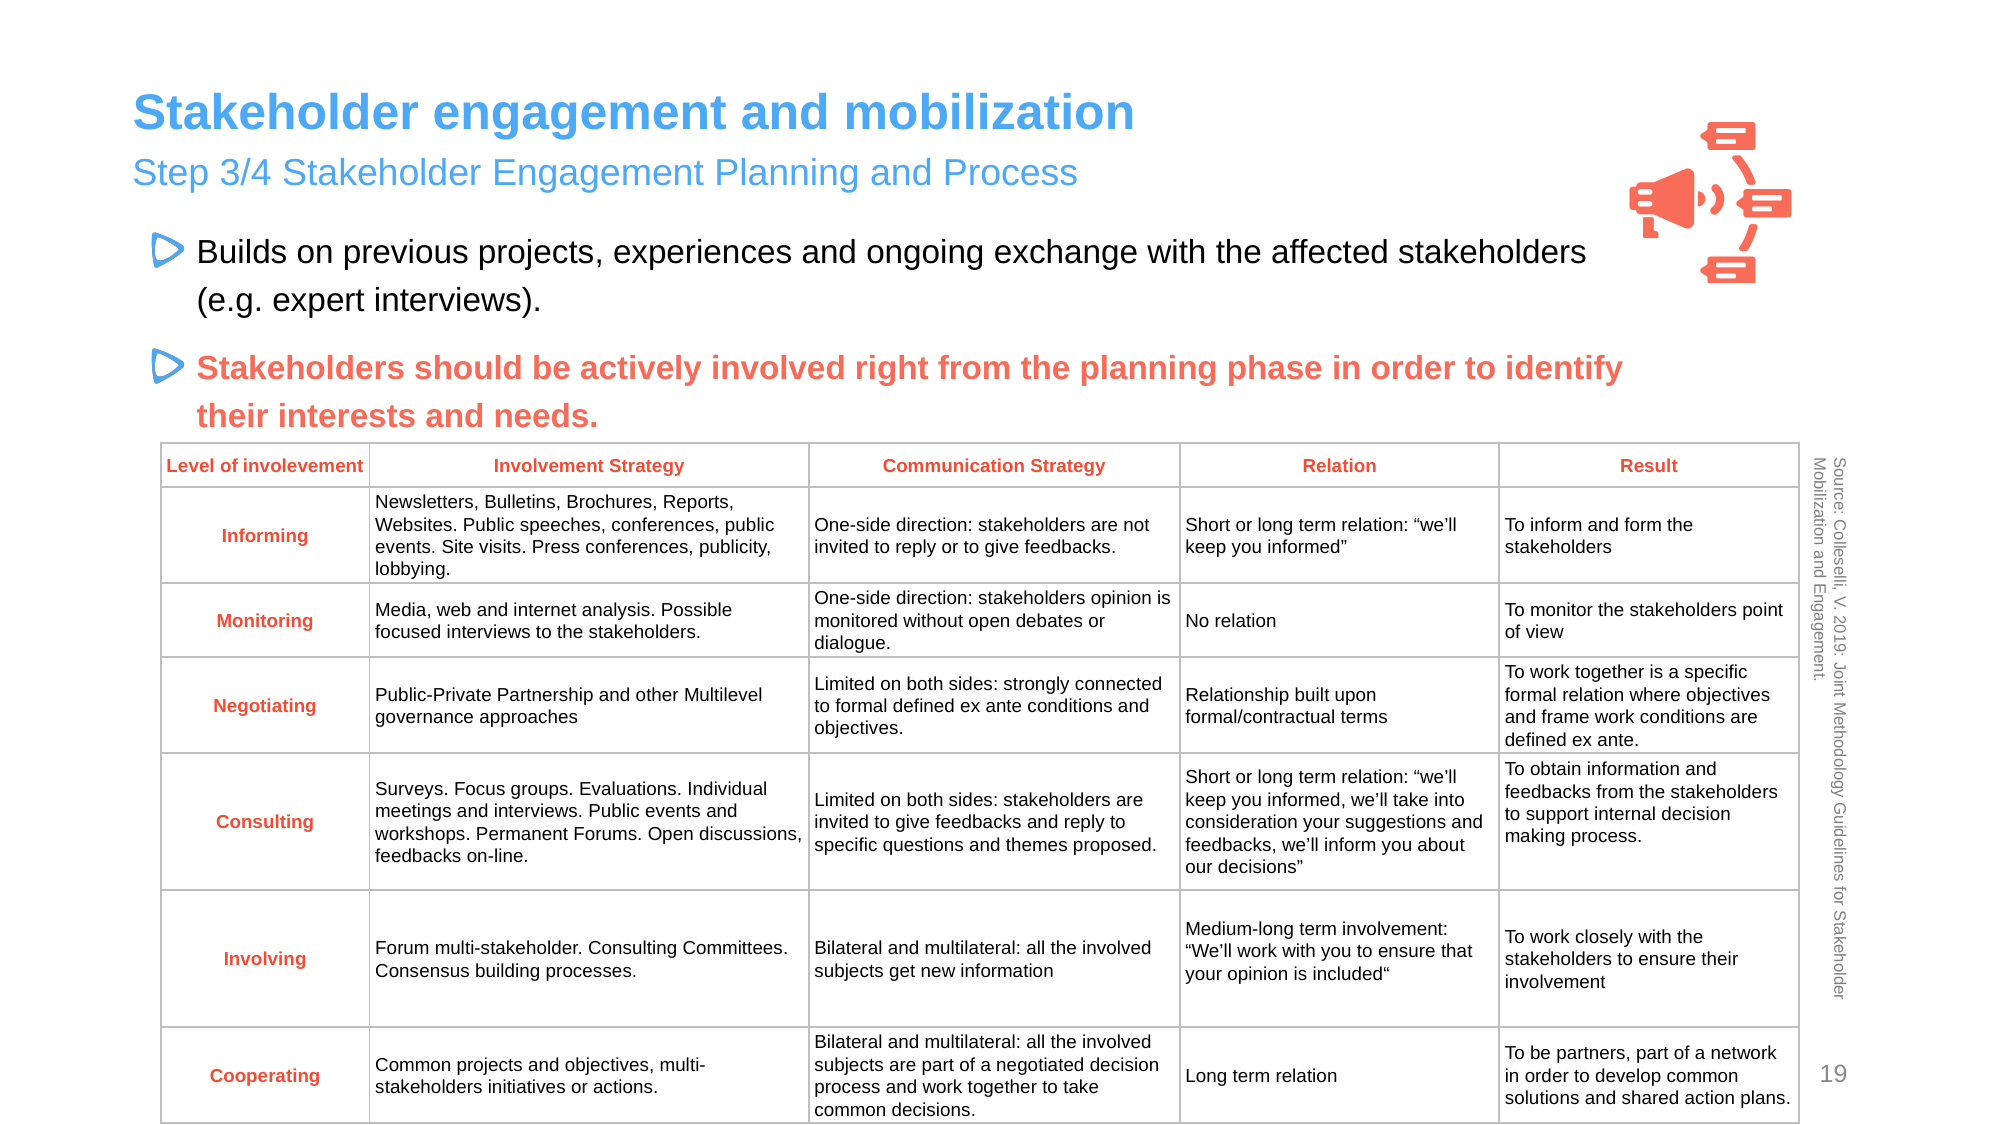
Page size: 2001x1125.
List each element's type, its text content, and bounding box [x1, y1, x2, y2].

text_box Builds on previous projects, experiences and ongoing exchange with the affected stakeholders (e.g. expert interviews). Stakeholders should be actively involved right from the planning phase in order to identify their interests and needs. [132, 214, 1650, 442]
table_cell To be partners, part of a network in order to develop common solutions and shared action plans. [1500, 1028, 1798, 1122]
text_box Step 3/4 Stakeholder Engagement Planning and Process [117, 140, 1114, 200]
slide_number 19 [1800, 1042, 1863, 1103]
table_cell Cooperating [162, 1028, 369, 1122]
table_cell One-side direction: stakeholders opinion is monitored without open debates or dialogue. [810, 584, 1179, 656]
picture [147, 348, 183, 384]
table_cell Limited on both sides: stakeholders are invited to give feedbacks and reply to specific questions and themes proposed. [810, 754, 1179, 889]
table_cell Surveys. Focus groups. Evaluations. Individual meetings and interviews. Public events and workshops. Permanent Forums. Open discussions, feedbacks on-line. [370, 754, 808, 889]
table_cell Informing [162, 488, 369, 582]
table_cell Bilateral and multilateral: all the involved subjects get new information [810, 891, 1179, 1026]
table_cell Bilateral and multilateral: all the involved subjects are part of a negotiated decision process and work together to take common decisions. [810, 1028, 1179, 1122]
table_header Relation [1181, 444, 1498, 486]
table_cell Common projects and objectives, multi-stakeholders initiatives or actions. [370, 1028, 808, 1122]
table_cell Newsletters, Bulletins, Brochures, Reports, Websites. Public speeches, conferences, public events. Site visits. Press conferences, publicity, lobbying. [370, 488, 808, 582]
picture [1619, 111, 1803, 283]
table_header Communication Strategy [810, 444, 1179, 486]
table_cell To monitor the stakeholders point of view [1500, 584, 1798, 656]
table_cell Long term relation [1181, 1028, 1498, 1122]
table_cell Involving [162, 891, 369, 1026]
table_cell Negotiating [162, 658, 369, 752]
table_header Involvement Strategy [370, 444, 808, 486]
table_cell One-side direction: stakeholders are not invited to reply or to give feedbacks. [810, 488, 1179, 582]
table_cell To obtain information and feedbacks from the stakeholders to support internal decision making process. [1500, 754, 1798, 889]
table_cell Public-Private Partnership and other Multilevel governance approaches [370, 658, 808, 752]
table_cell No relation [1181, 584, 1498, 656]
table_cell Medium-long term involvement: “We’ll work with you to ensure that your opinion is included“ [1181, 891, 1498, 1026]
picture [147, 232, 183, 268]
table_cell Forum multi-stakeholder. Consulting Committees. Consensus building processes. [370, 891, 808, 1026]
table_cell To inform and form the stakeholders [1500, 488, 1798, 582]
table_cell Relationship built upon formal/contractual terms [1181, 658, 1498, 752]
table_cell Consulting [162, 754, 369, 889]
table_header Level of involevement [162, 444, 369, 486]
table_header Result [1500, 444, 1798, 486]
table_cell Limited on both sides: strongly connected to formal defined ex ante conditions and objectives. [810, 658, 1179, 752]
text_box Stakeholder engagement and mobilization [132, 83, 1916, 140]
table_cell To work closely with the stakeholders to ensure their involvement [1500, 891, 1798, 1026]
text_box Source: Colleselli, V. 2019: Joint Methodology Guidelines for Stakeholder Mobilization and Engagement. [1803, 442, 1859, 1092]
table_cell Short or long term relation: “we’ll keep you informed” [1181, 488, 1498, 582]
table_cell Short or long term relation: “we’ll keep you informed, we’ll take into consideration your suggestions and feedbacks, we’ll inform you about our decisions” [1181, 754, 1498, 889]
table_cell Monitoring [162, 584, 369, 656]
table_cell To work together is a specific formal relation where objectives and frame work conditions are defined ex ante. [1500, 658, 1798, 752]
table_cell Media, web and internet analysis. Possible focused interviews to the stakeholders. [370, 584, 808, 656]
